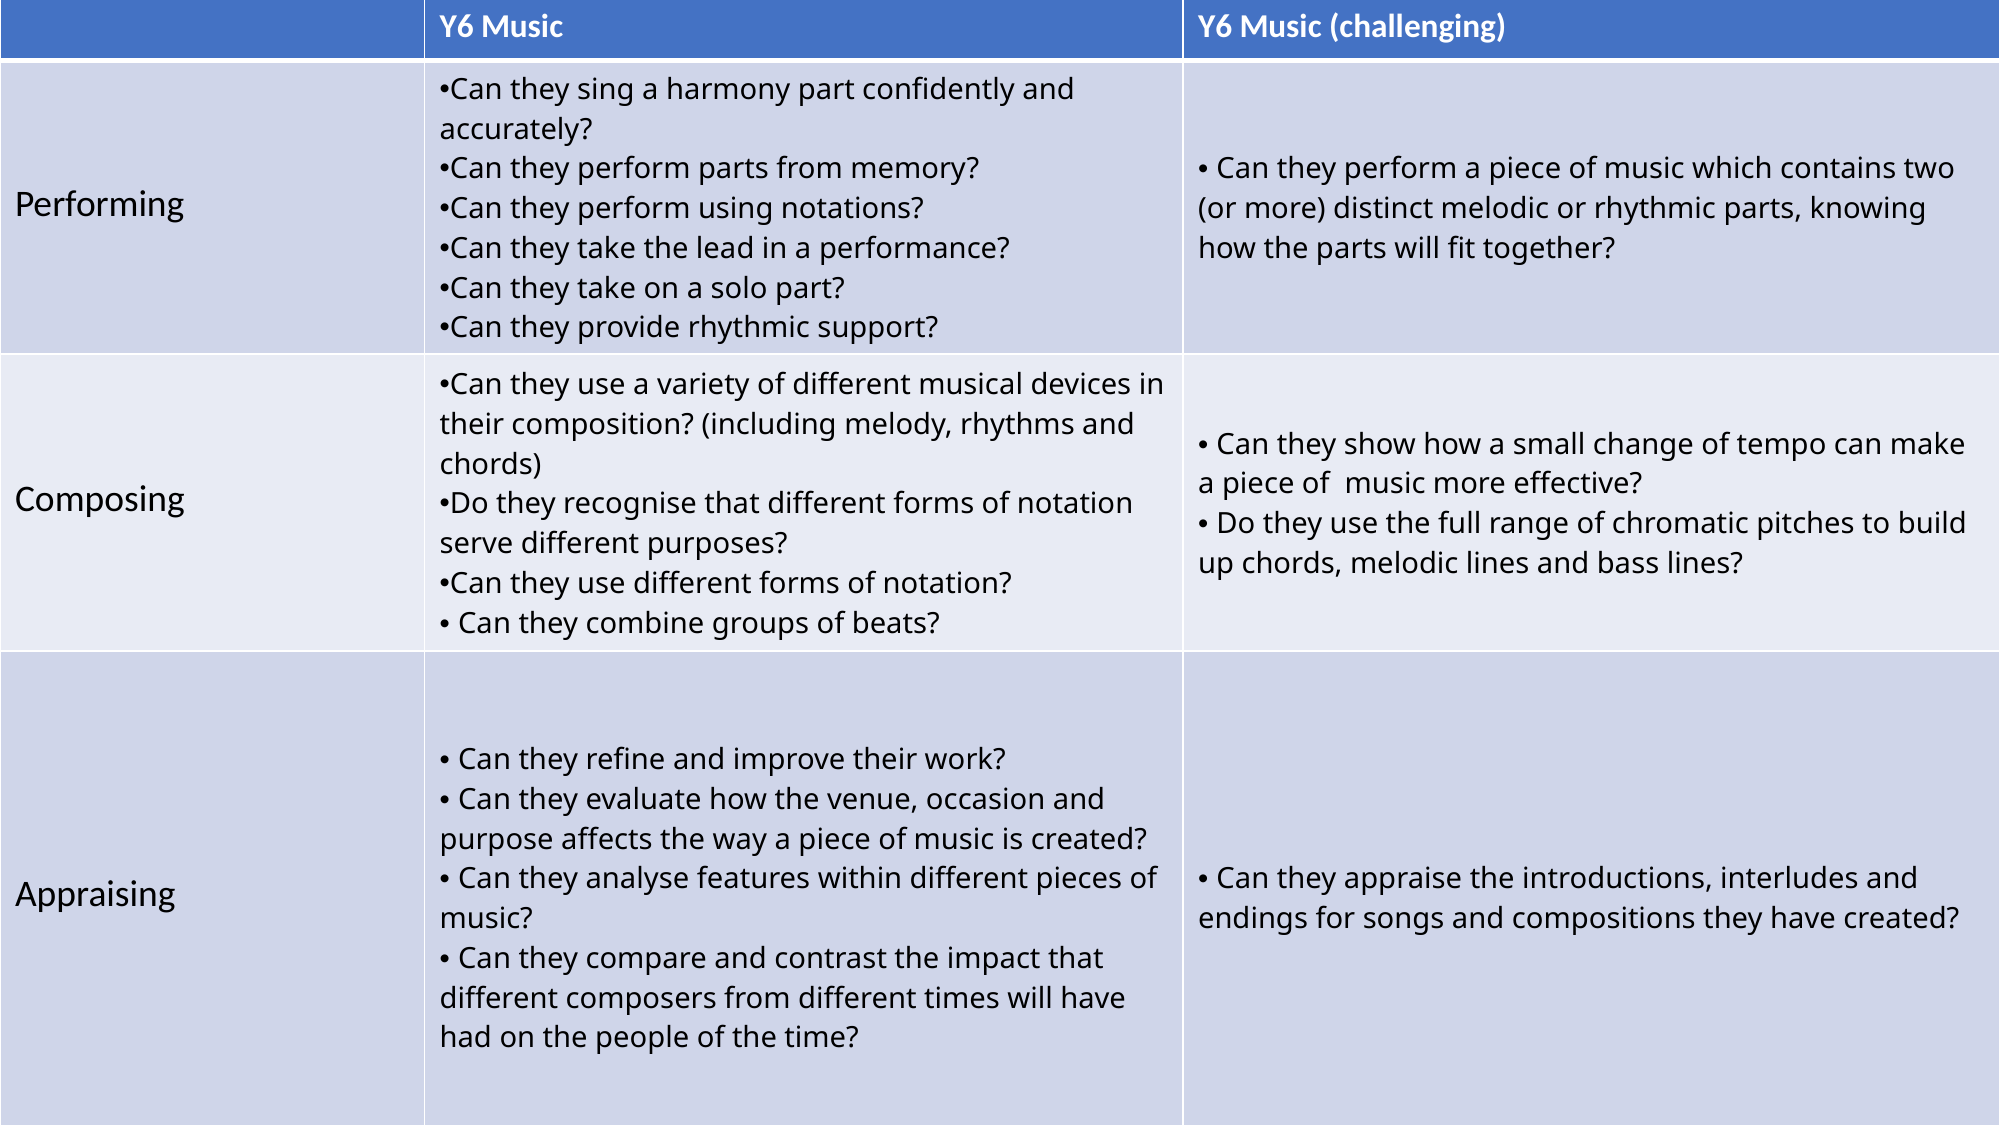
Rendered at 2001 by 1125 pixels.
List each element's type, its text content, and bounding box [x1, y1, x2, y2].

table_header [1, 0, 424, 58]
table_cell Performing [1, 63, 424, 353]
table_cell • Can they appraise the introductions, interludes and endings for songs and compositions they have created? [1184, 652, 1999, 1125]
table_cell • Can they show how a small change of tempo can make a piece of music more effective? • Do they use the full range of chromatic pitches to build up chords, melodic lines and bass lines? [1184, 355, 1999, 650]
table_cell Appraising [1, 652, 424, 1125]
table_cell • Can they perform a piece of music which contains two (or more) distinct melodic or rhythmic parts, knowing how the parts will fit together? [1184, 63, 1999, 353]
table_cell Can they use a variety of different musical devices in their composition? (including melody, rhythms and chords) Do they recognise that different forms of notation serve different purposes? Can they use different forms of notation? • Can they combine groups of beats? [425, 355, 1182, 650]
table_cell • Can they refine and improve their work? • Can they evaluate how the venue, occasion and purpose affects the way a piece of music is created? • Can they analyse features within different pieces of music? • Can they compare and contrast the impact that different composers from different times will have had on the people of the time? [425, 652, 1182, 1125]
table_header Y6 Music [425, 0, 1182, 58]
table_header Y6 Music (challenging) [1184, 0, 1999, 58]
table_cell Can they sing a harmony part confidently and accurately? Can they perform parts from memory? Can they perform using notations? Can they take the lead in a performance? Can they take on a solo part? Can they provide rhythmic support? [425, 63, 1182, 353]
table_cell Composing [1, 355, 424, 650]
